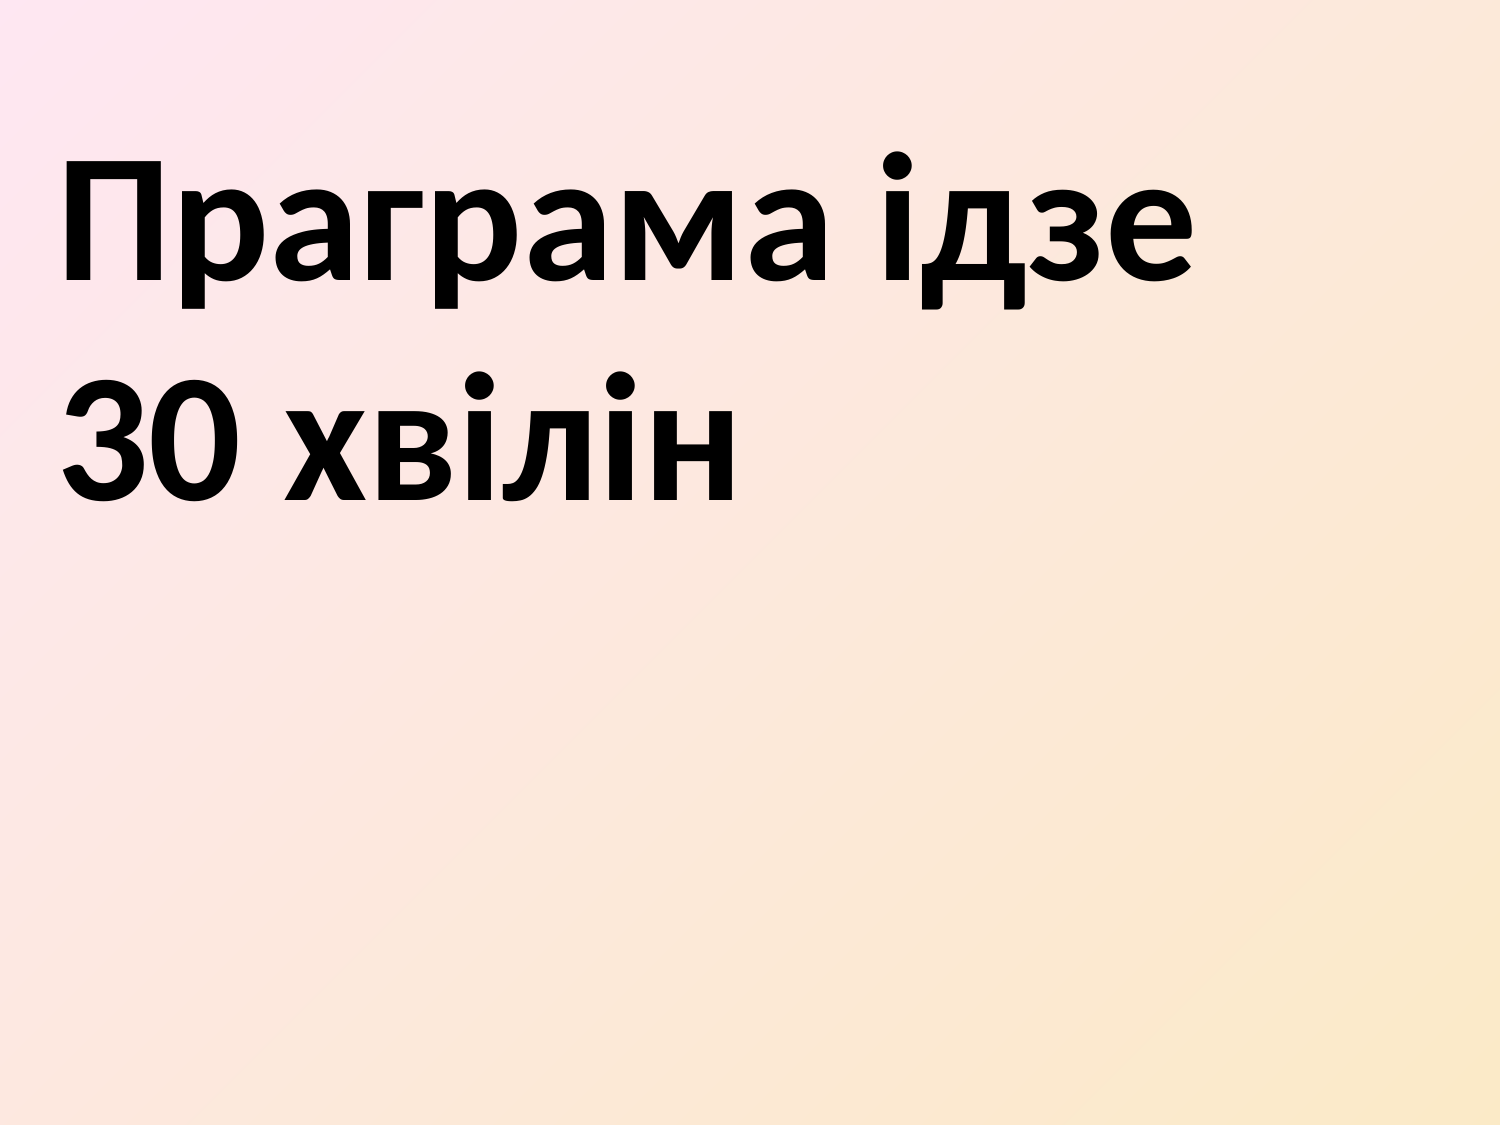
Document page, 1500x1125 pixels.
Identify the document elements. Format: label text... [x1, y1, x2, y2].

text_box Праграма ідзе 30 хвілін [41, 89, 1436, 545]
